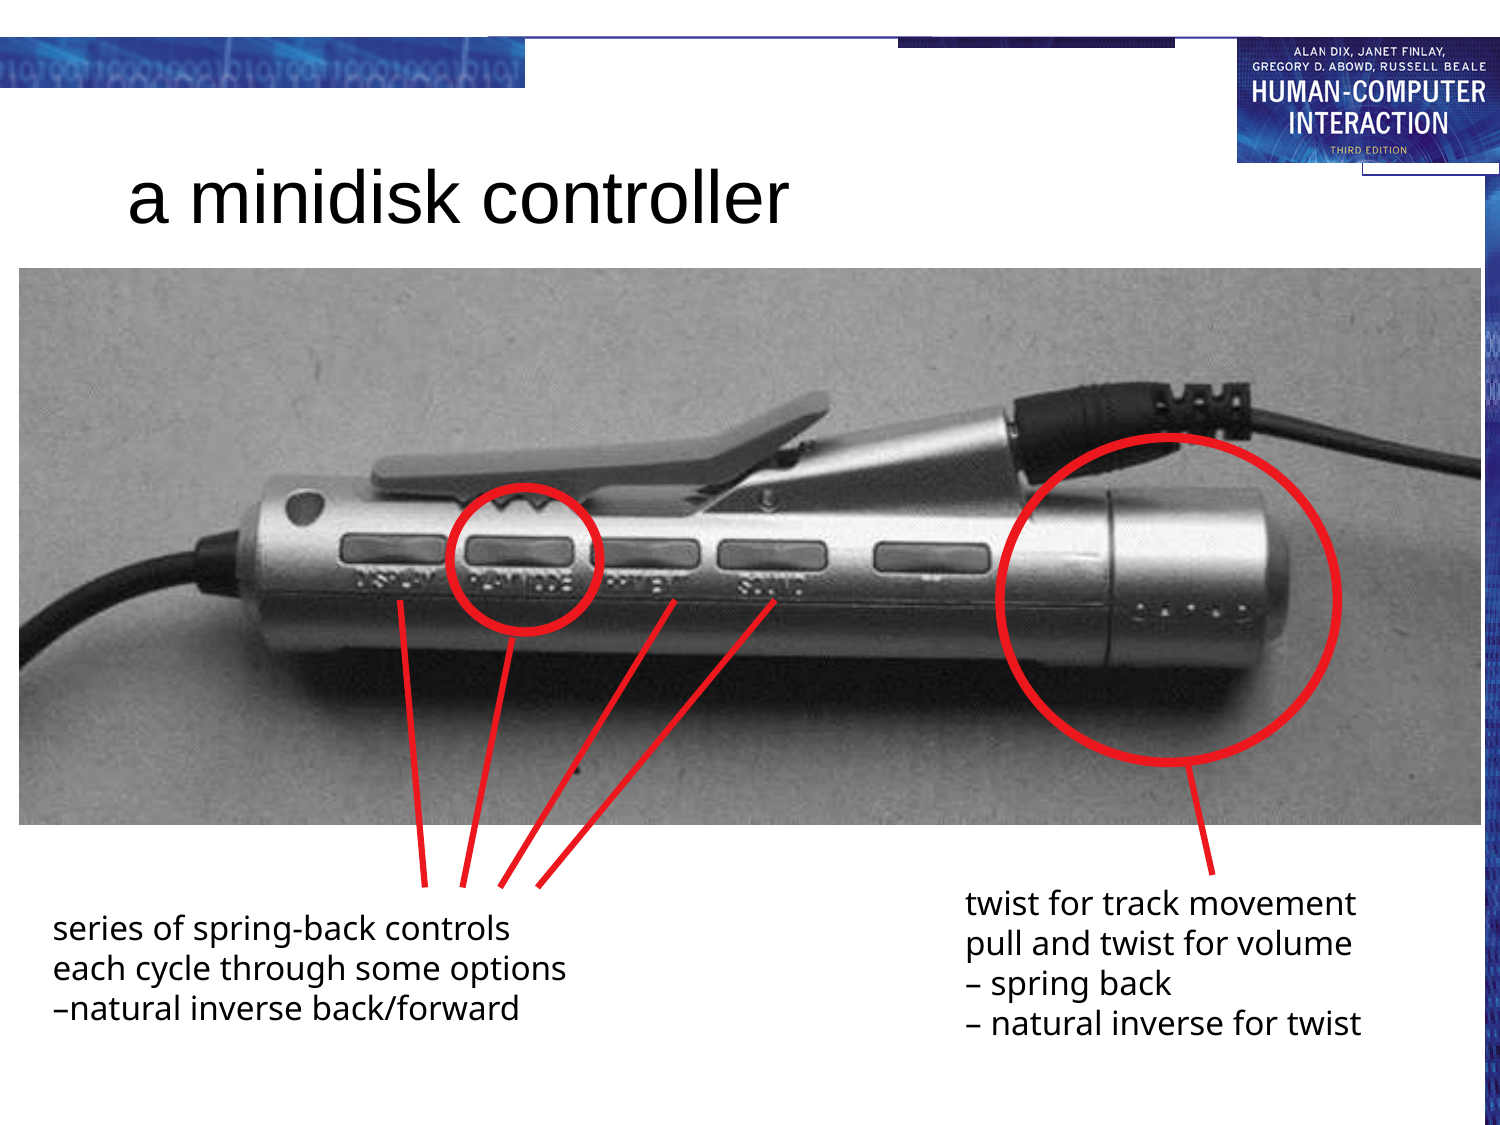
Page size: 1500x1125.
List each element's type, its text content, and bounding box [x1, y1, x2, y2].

picture [18, 268, 1481, 826]
picture [0, 37, 525, 88]
title a minidisk controller [112, 99, 1238, 268]
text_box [999, 436, 1338, 876]
list twist for track movement pull and twist for volume – spring back – natural inverse for twist [950, 875, 1438, 1088]
picture [1485, 176, 1500, 1125]
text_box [399, 486, 776, 888]
picture [1237, 37, 1500, 163]
picture [898, 37, 1175, 48]
list series of spring-back controls each cycle through some options –natural inverse back/forward [37, 900, 725, 1075]
